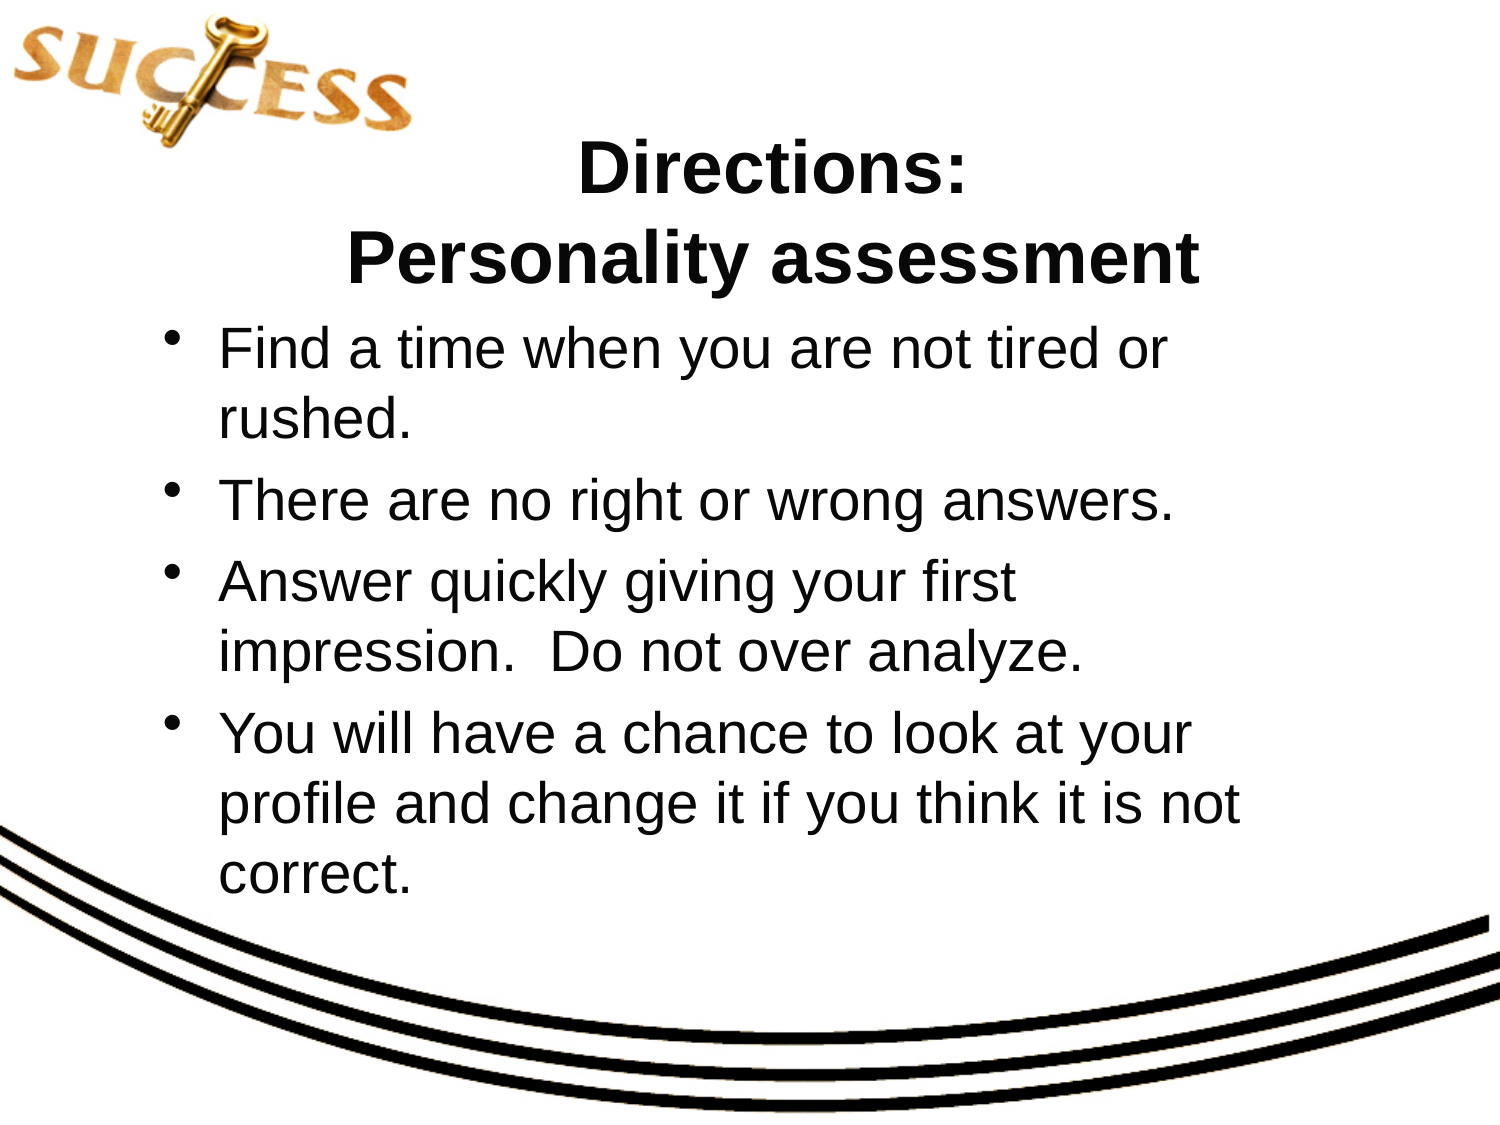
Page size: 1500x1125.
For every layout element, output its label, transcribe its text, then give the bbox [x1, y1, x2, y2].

list Find a time when you are not tired or rushed. There are no right or wrong answers. Answer quickly giving your first impression. Do not over analyze. You will have a chance to look at your profile and change it if you think it is not correct. [147, 302, 1306, 929]
picture [0, 0, 1500, 1125]
title Directions: Personality assessment [100, 149, 1447, 268]
